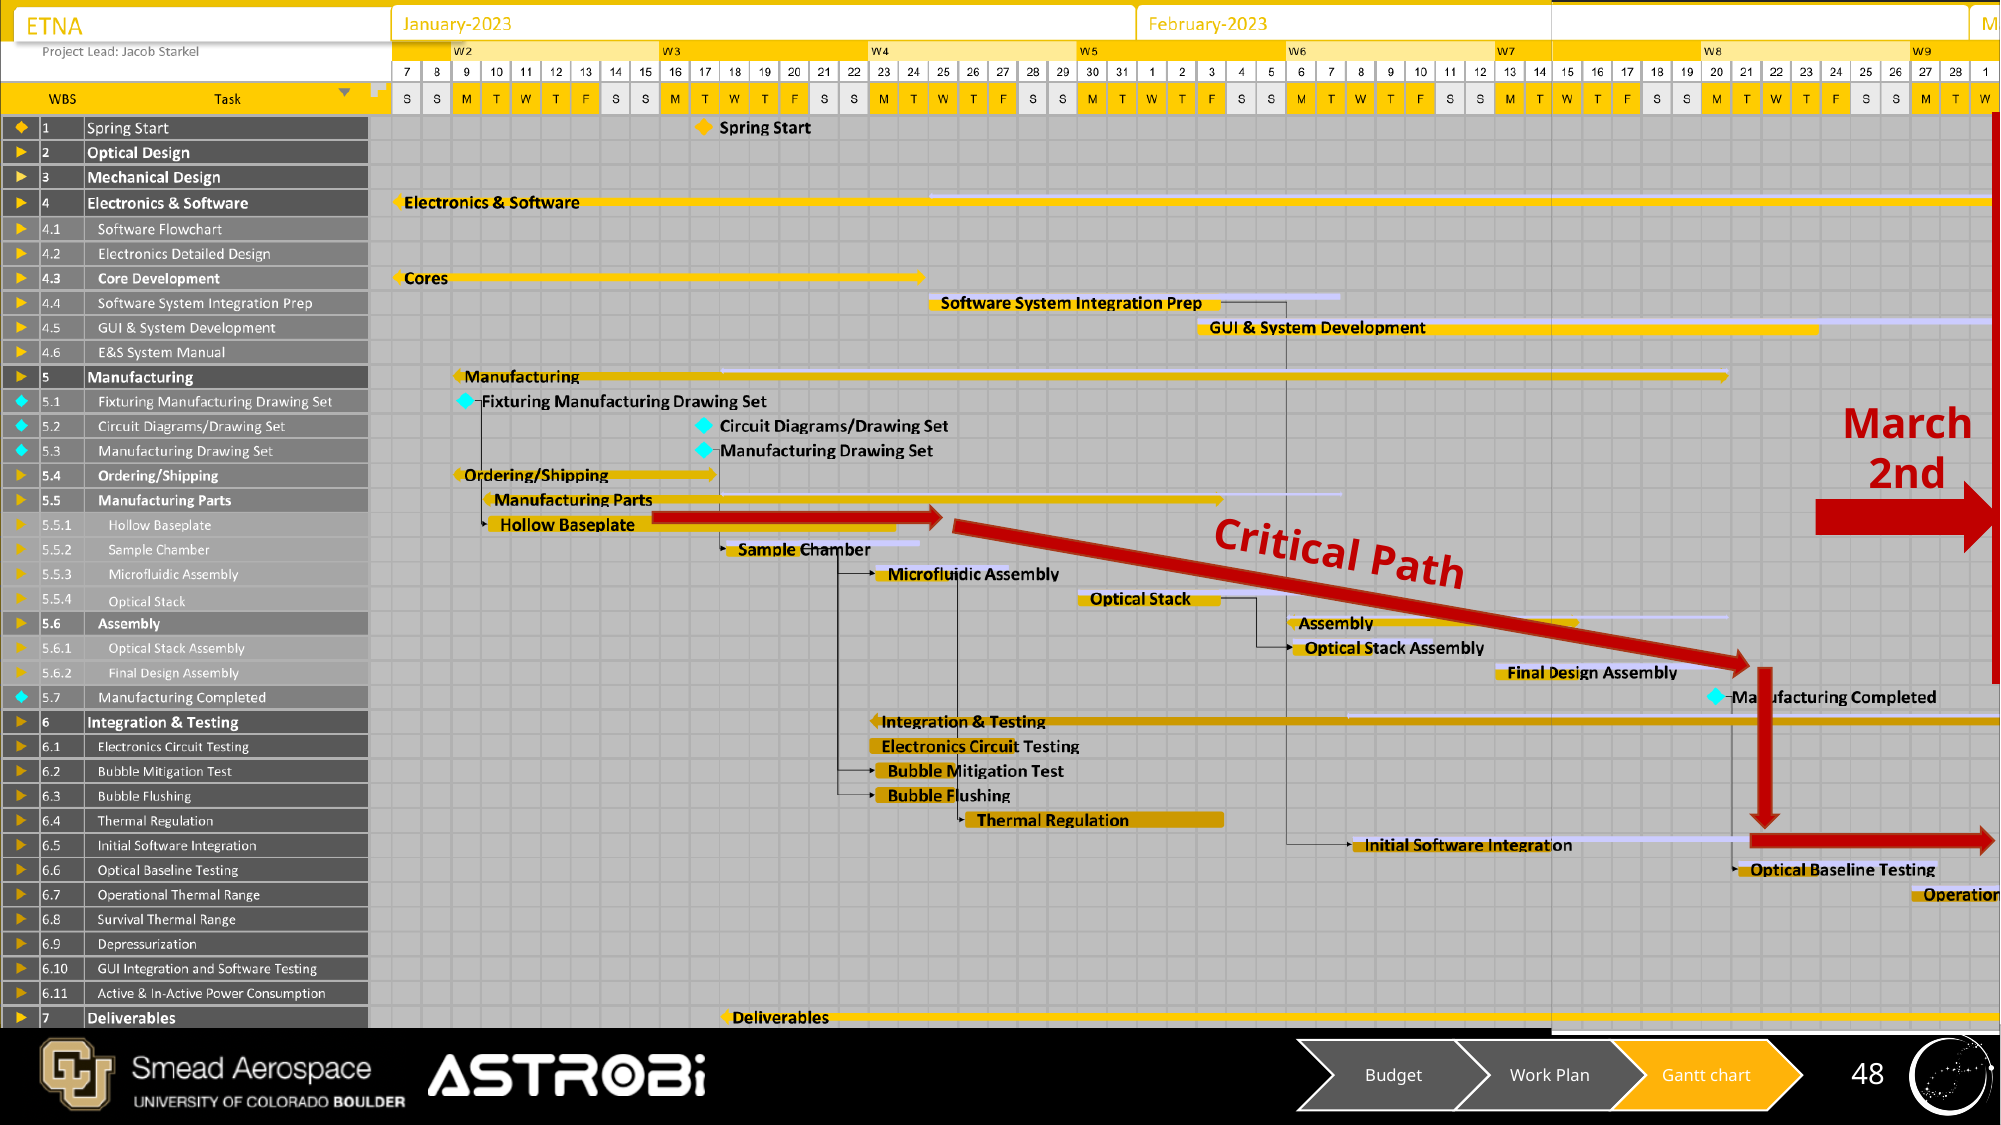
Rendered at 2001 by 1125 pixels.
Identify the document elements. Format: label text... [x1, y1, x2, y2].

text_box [1297, 1039, 1803, 1111]
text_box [1789, 389, 2000, 522]
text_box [951, 512, 1995, 855]
picture [0, 0, 2000, 1121]
slide_number ‹#› [1807, 1045, 1900, 1105]
picture [428, 1054, 705, 1096]
picture [21, 1030, 407, 1121]
